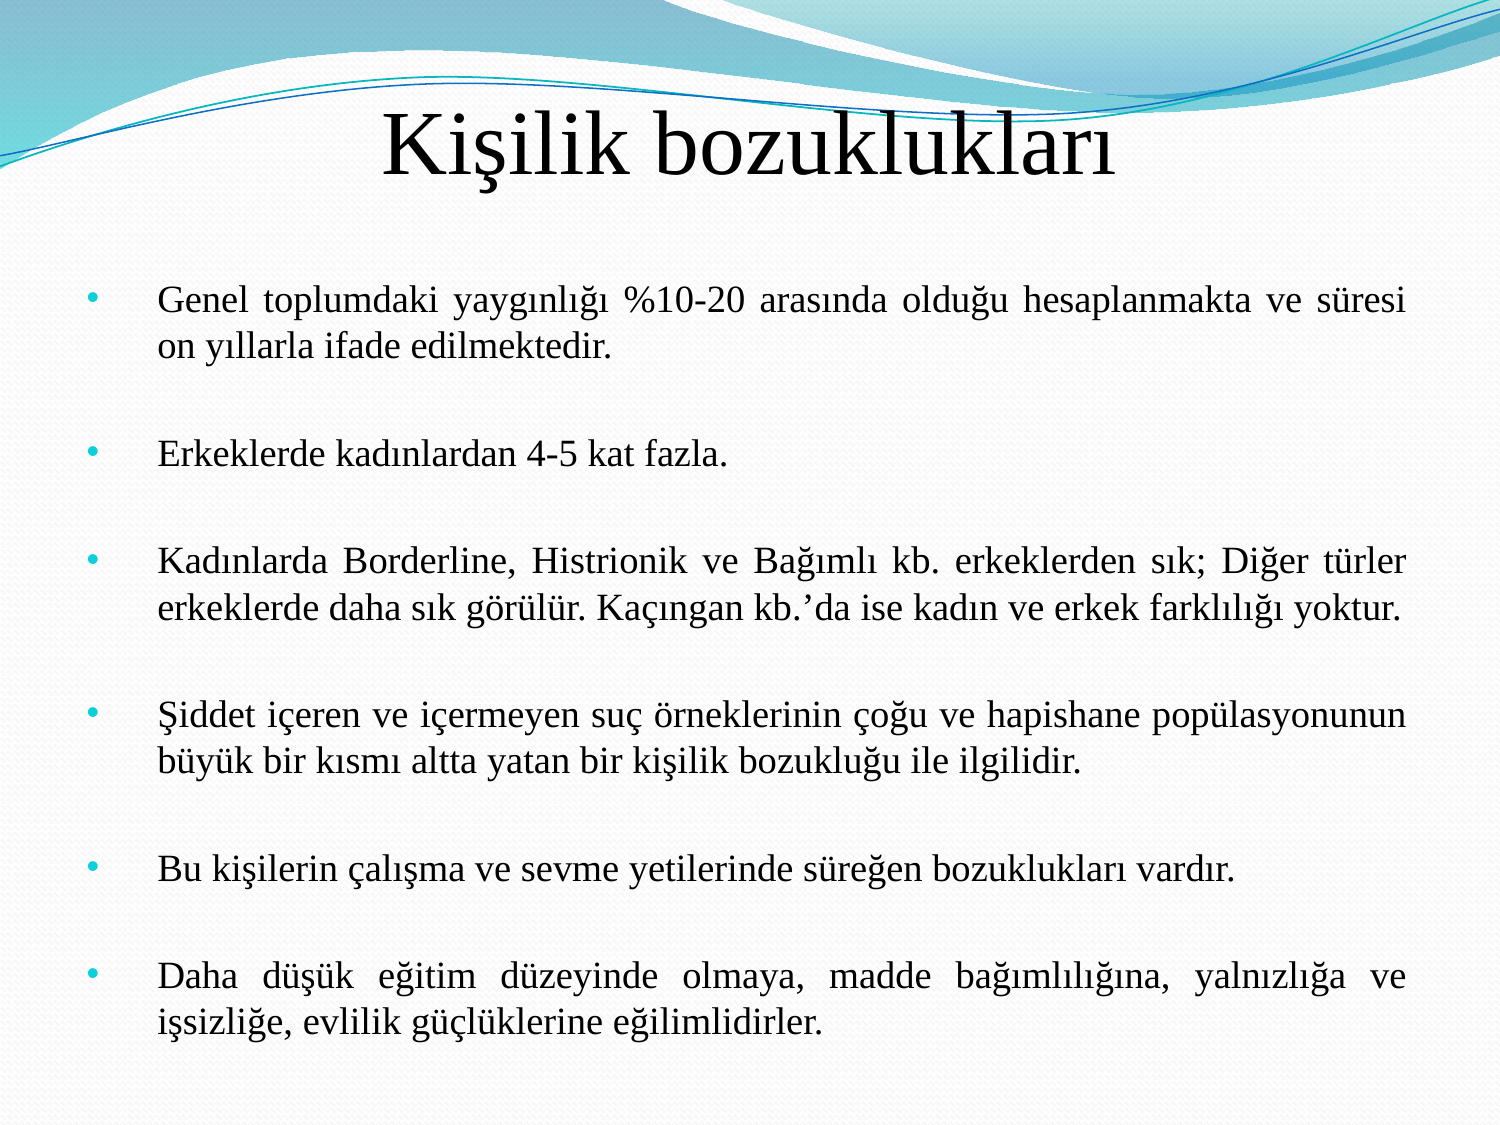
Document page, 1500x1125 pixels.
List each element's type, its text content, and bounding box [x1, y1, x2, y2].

list Genel toplumdaki yaygınlığı %10-20 arasında olduğu hesaplanmakta ve süresi on yıllarla ifade edilmektedir. Erkeklerde kadınlardan 4-5 kat fazla. Kadınlarda Borderline, Histrionik ve Bağımlı kb. erkeklerden sık; Diğer türler erkeklerde daha sık görülür. Kaçıngan kb.’da ise kadın ve erkek farklılığı yoktur. Şiddet içeren ve içermeyen suç örneklerinin çoğu ve hapishane popülasyonunun büyük bir kısmı altta yatan bir kişilik bozukluğu ile ilgilidir. Bu kişilerin çalışma ve sevme yetilerinde süreğen bozuklukları vardır. Daha düşük eğitim düzeyinde olmaya, madde bağımlılığına, yalnızlığa ve işsizliğe, evlilik güçlüklerine eğilimlidirler. [71, 267, 1422, 1075]
title Kişilik bozuklukları [75, 115, 1425, 303]
